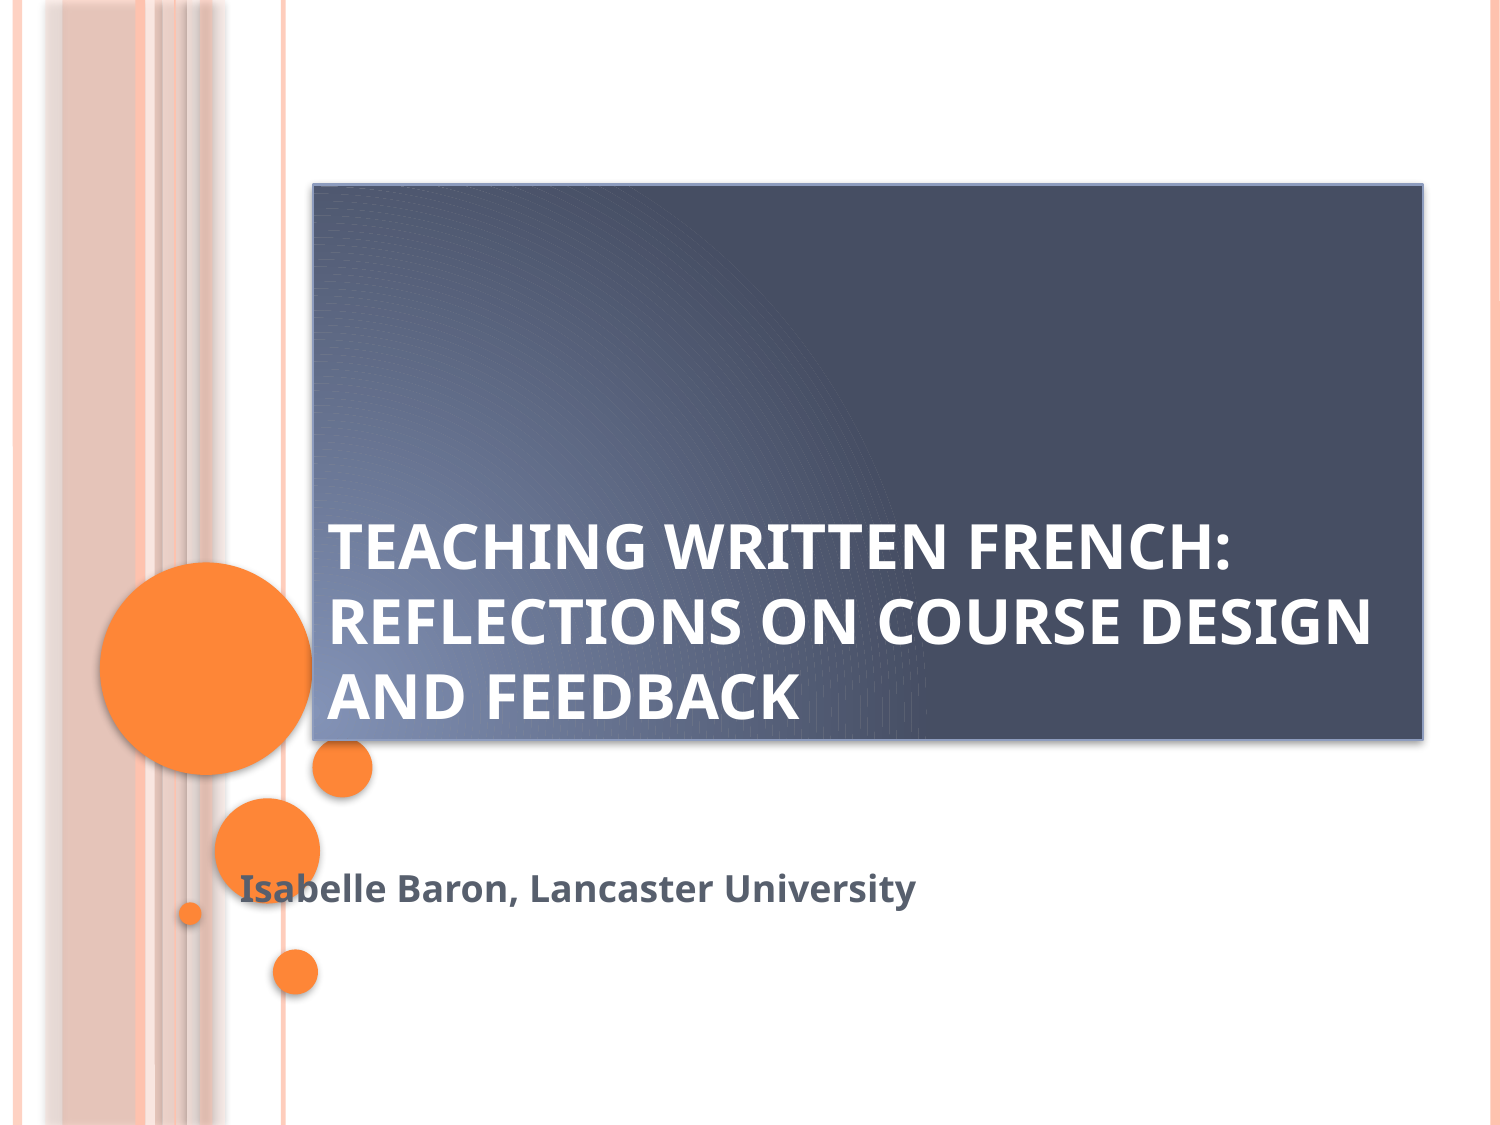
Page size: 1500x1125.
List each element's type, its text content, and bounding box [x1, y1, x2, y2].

title TEACHING WRITTEN FRENCH: REFLECTIONS ON COURSE DESIGN AND FEEDBACK [312, 183, 1424, 741]
subtitle Isabelle Baron, Lancaster University [225, 857, 1275, 925]
